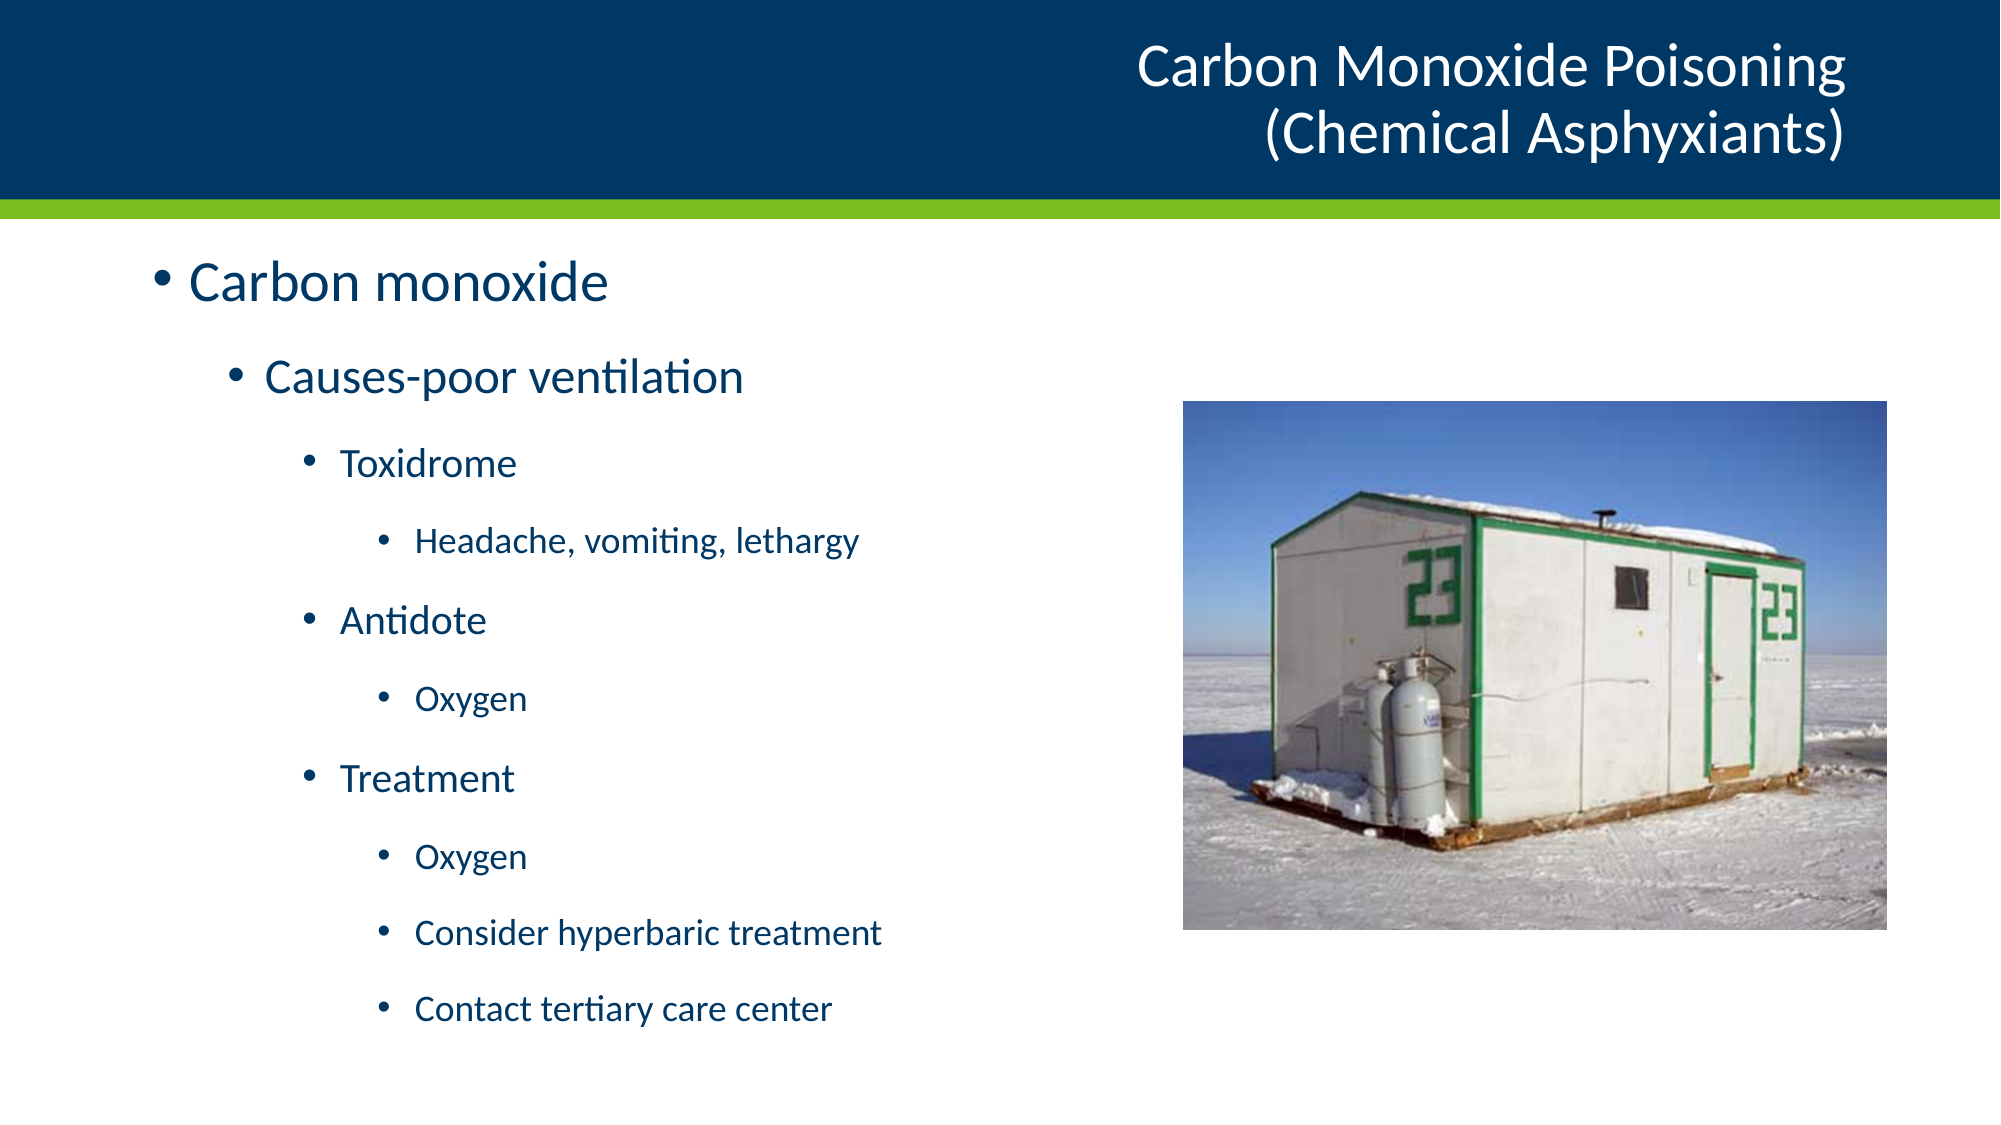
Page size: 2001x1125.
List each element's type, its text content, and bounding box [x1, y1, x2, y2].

picture [1182, 401, 1887, 930]
list Carbon monoxide Causes-poor ventilation Toxidrome Headache, vomiting, lethargy Antidote Oxygen Treatment Oxygen Consider hyperbaric treatment Contact tertiary care center [137, 235, 1863, 1096]
title Carbon Monoxide Poisoning (Chemical Asphyxiants) [137, 24, 1863, 175]
